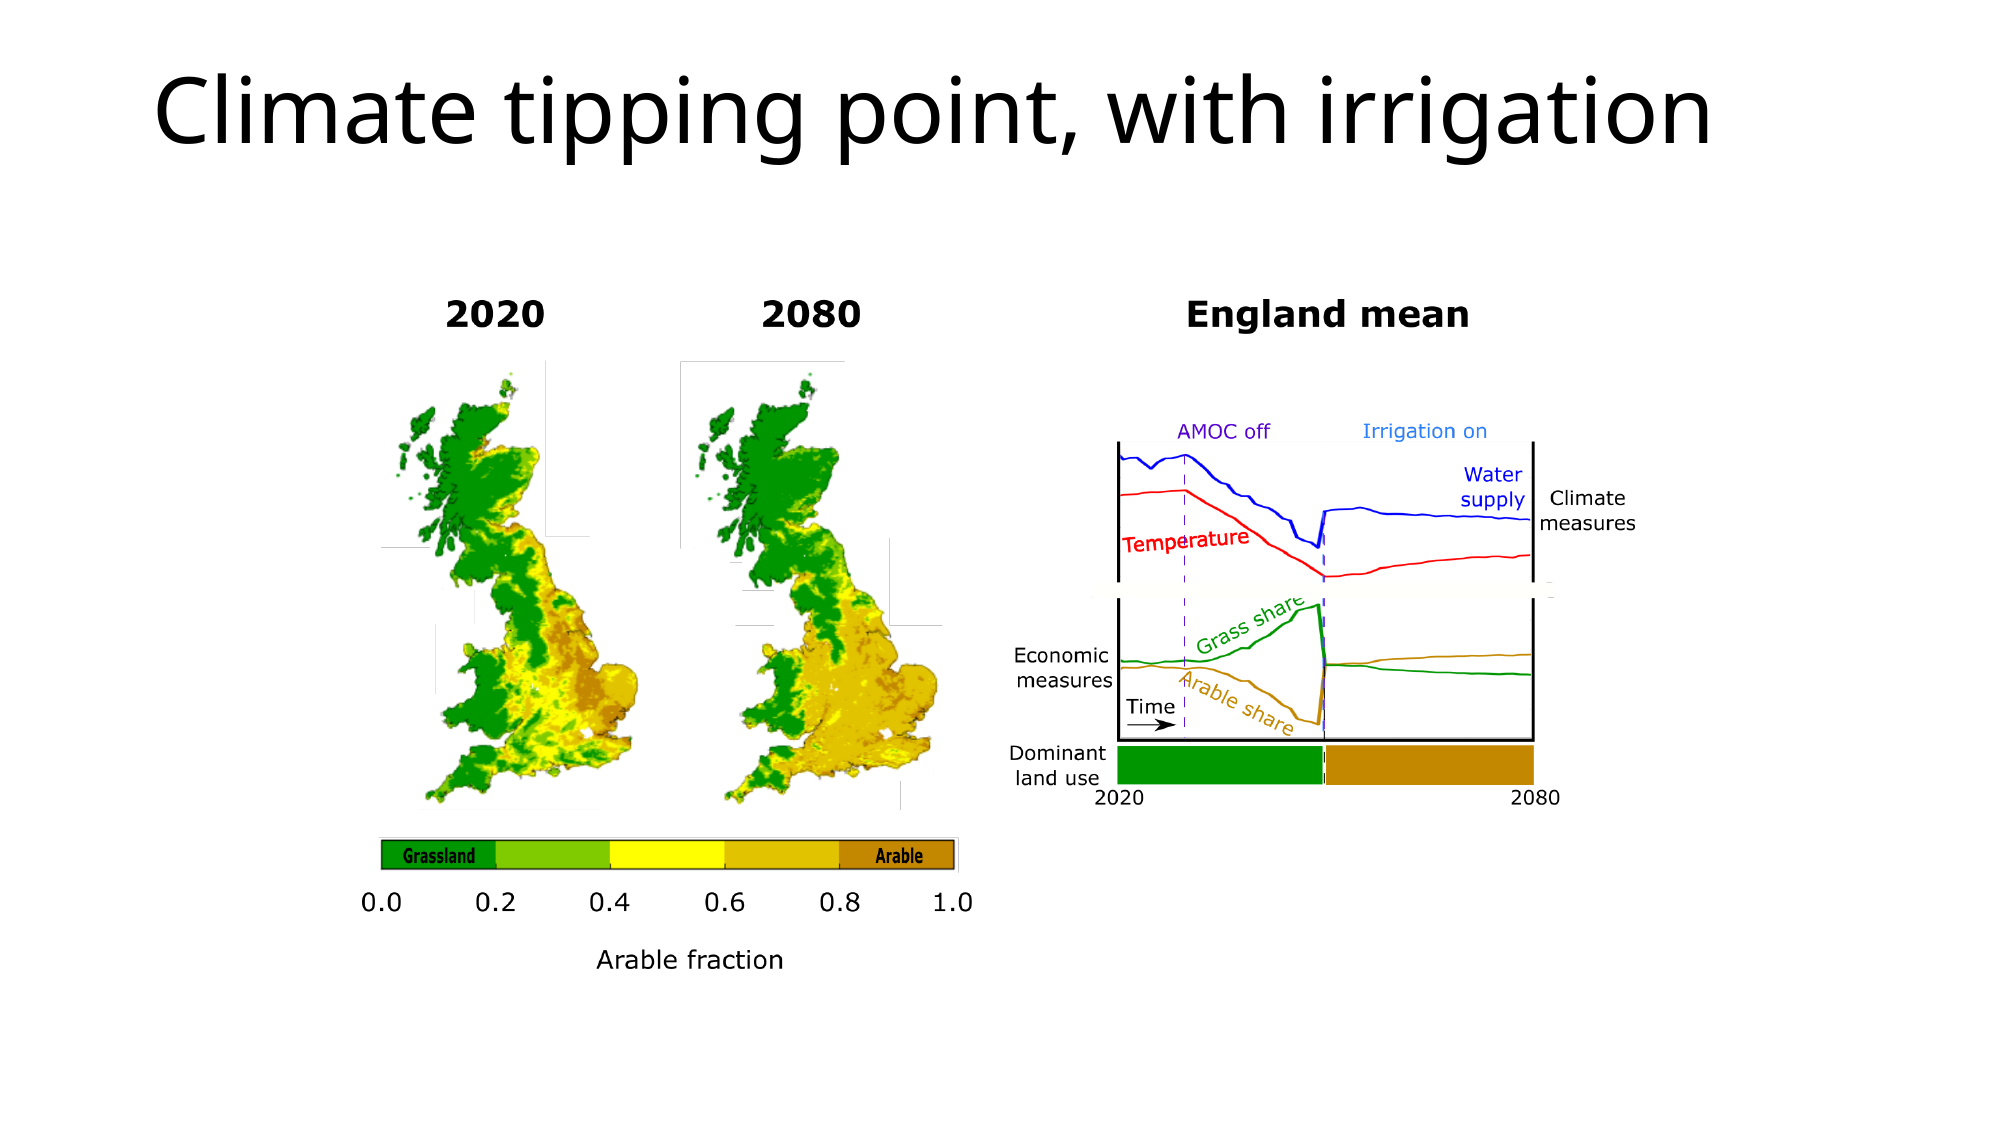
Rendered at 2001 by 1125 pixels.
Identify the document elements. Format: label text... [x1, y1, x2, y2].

text_box [347, 278, 1650, 1006]
title Climate tipping point, with irrigation [137, 59, 1863, 278]
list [362, 299, 1635, 969]
